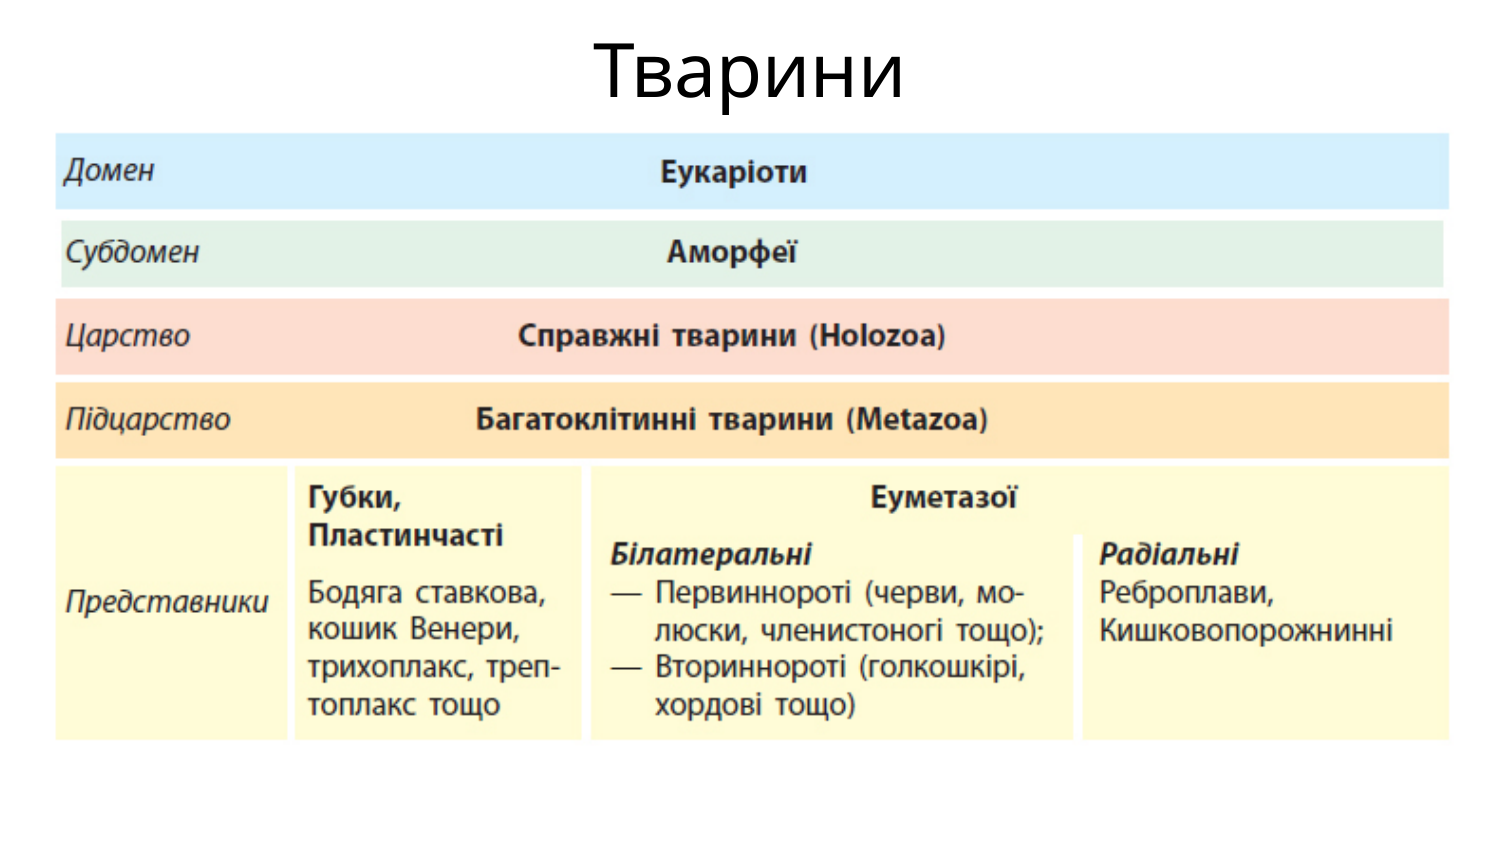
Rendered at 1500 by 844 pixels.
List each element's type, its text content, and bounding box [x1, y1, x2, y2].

title Тварини [103, 19, 1397, 126]
picture [41, 126, 1459, 746]
